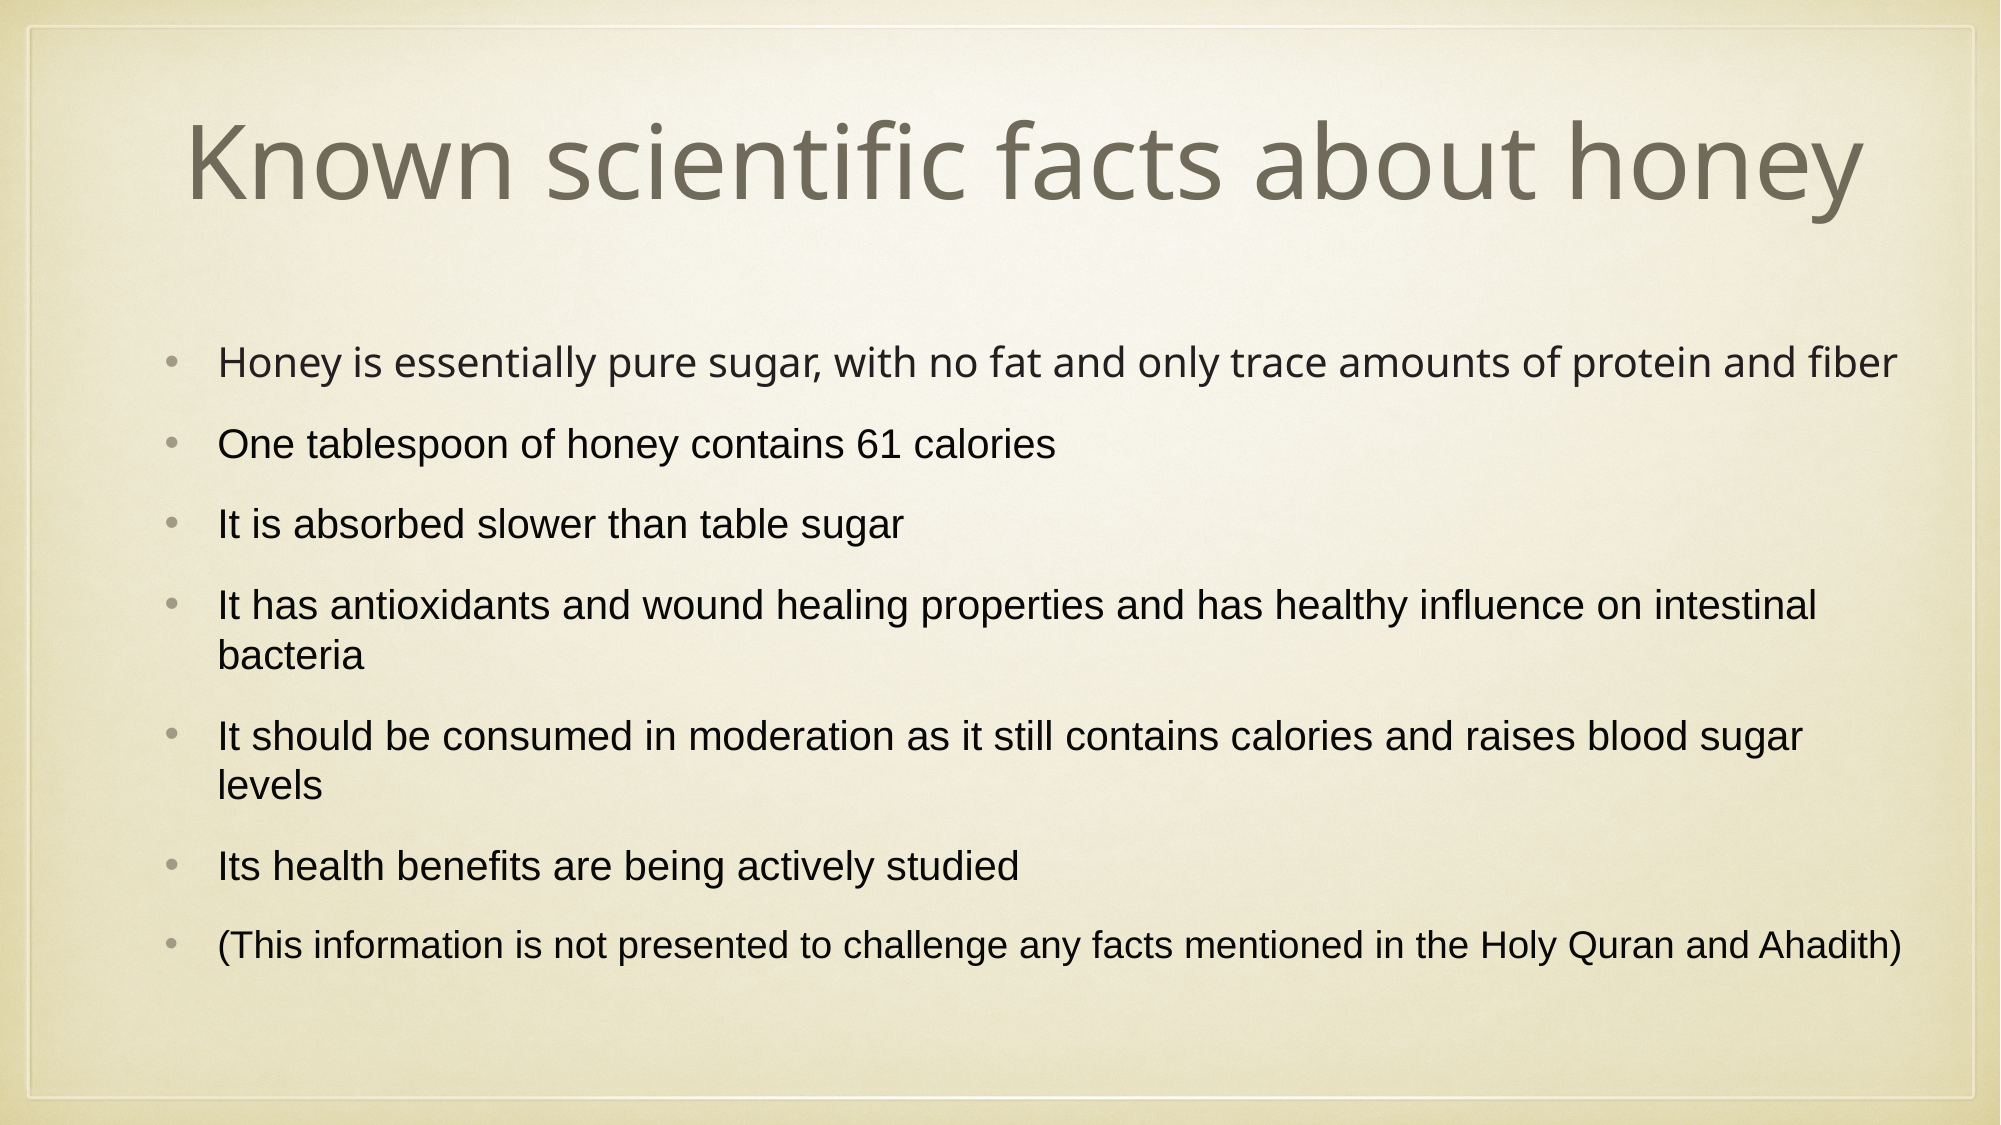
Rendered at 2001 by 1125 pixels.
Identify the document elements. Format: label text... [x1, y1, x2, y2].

list Honey is essentially pure sugar, with no fat and only trace amounts of protein and fiber One tablespoon of honey contains 61 calories It is absorbed slower than table sugar It has antioxidants and wound healing properties and has healthy influence on intestinal bacteria It should be consumed in moderation as it still contains calories and raises blood sugar levels Its health benefits are being actively studied (This information is not presented to challenge any facts mentioned in the Holy Quran and Ahadith) [155, 319, 1920, 1064]
title Known scientific facts about honey [127, 86, 1920, 231]
picture [0, 0, 2001, 1125]
